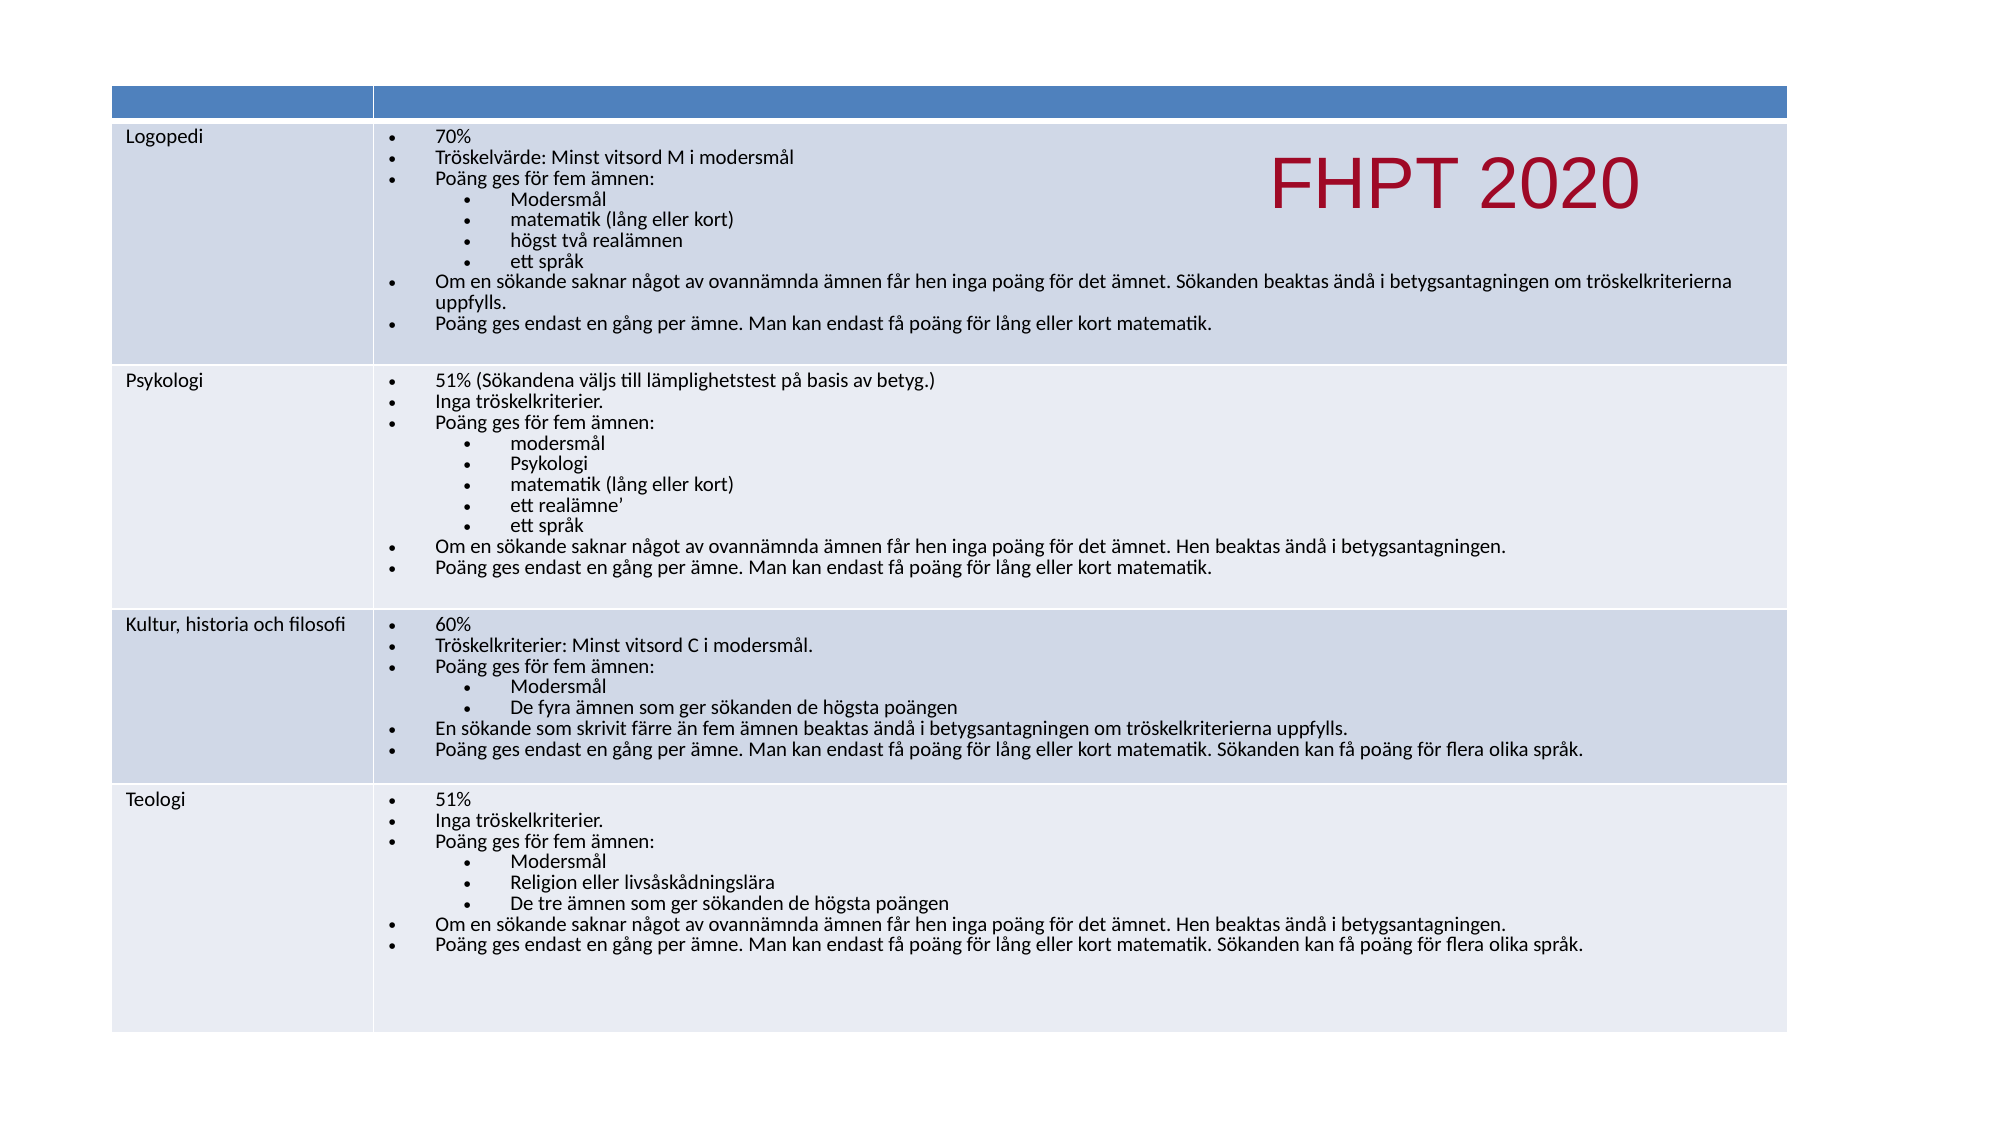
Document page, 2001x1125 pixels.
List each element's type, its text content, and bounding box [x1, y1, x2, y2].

table_cell Logopedi [112, 124, 373, 364]
table_cell 60% Tröskelkriterier: Minst vitsord C i modersmål. Poäng ges för fem ämnen: Modersmål De fyra ämnen som ger sökanden de högsta poängen En sökande som skrivit färre än fem ämnen beaktas ändå i betygsantagningen om tröskelkriterierna uppfylls. Poäng ges endast en gång per ämne. Man kan endast få poäng för lång eller kort matematik. Sökanden kan få poäng för flera olika språk. [374, 610, 1787, 783]
table_cell 51% (Sökandena väljs till lämplighetstest på basis av betyg.) Inga tröskelkriterier. Poäng ges för fem ämnen: modersmål Psykologi matematik (lång eller kort) ett realämne’ ett språk Om en sökande saknar något av ovannämnda ämnen får hen inga poäng för det ämnet. Hen beaktas ändå i betygsantagningen. Poäng ges endast en gång per ämne. Man kan endast få poäng för lång eller kort matematik. [374, 366, 1787, 608]
table_header [112, 86, 373, 118]
title FHPT 2020 [1269, 145, 1899, 347]
table_cell Psykologi [112, 366, 373, 608]
table_cell Teologi [112, 785, 373, 1032]
table_header [374, 86, 1787, 118]
table_cell 70% Tröskelvärde: Minst vitsord M i modersmål Poäng ges för fem ämnen: Modersmål matematik (lång eller kort) högst två realämnen ett språk Om en sökande saknar något av ovannämnda ämnen får hen inga poäng för det ämnet. Sökanden beaktas ändå i betygsantagningen om tröskelkriterierna uppfylls. Poäng ges endast en gång per ämne. Man kan endast få poäng för lång eller kort matematik. [374, 124, 1787, 364]
table_cell 51% Inga tröskelkriterier. Poäng ges för fem ämnen: Modersmål Religion eller livsåskådningslära De tre ämnen som ger sökanden de högsta poängen Om en sökande saknar något av ovannämnda ämnen får hen inga poäng för det ämnet. Hen beaktas ändå i betygsantagningen. Poäng ges endast en gång per ämne. Man kan endast få poäng för lång eller kort matematik. Sökanden kan få poäng för flera olika språk. [374, 785, 1787, 1032]
table_cell Kultur, historia och filosofi [112, 610, 373, 783]
